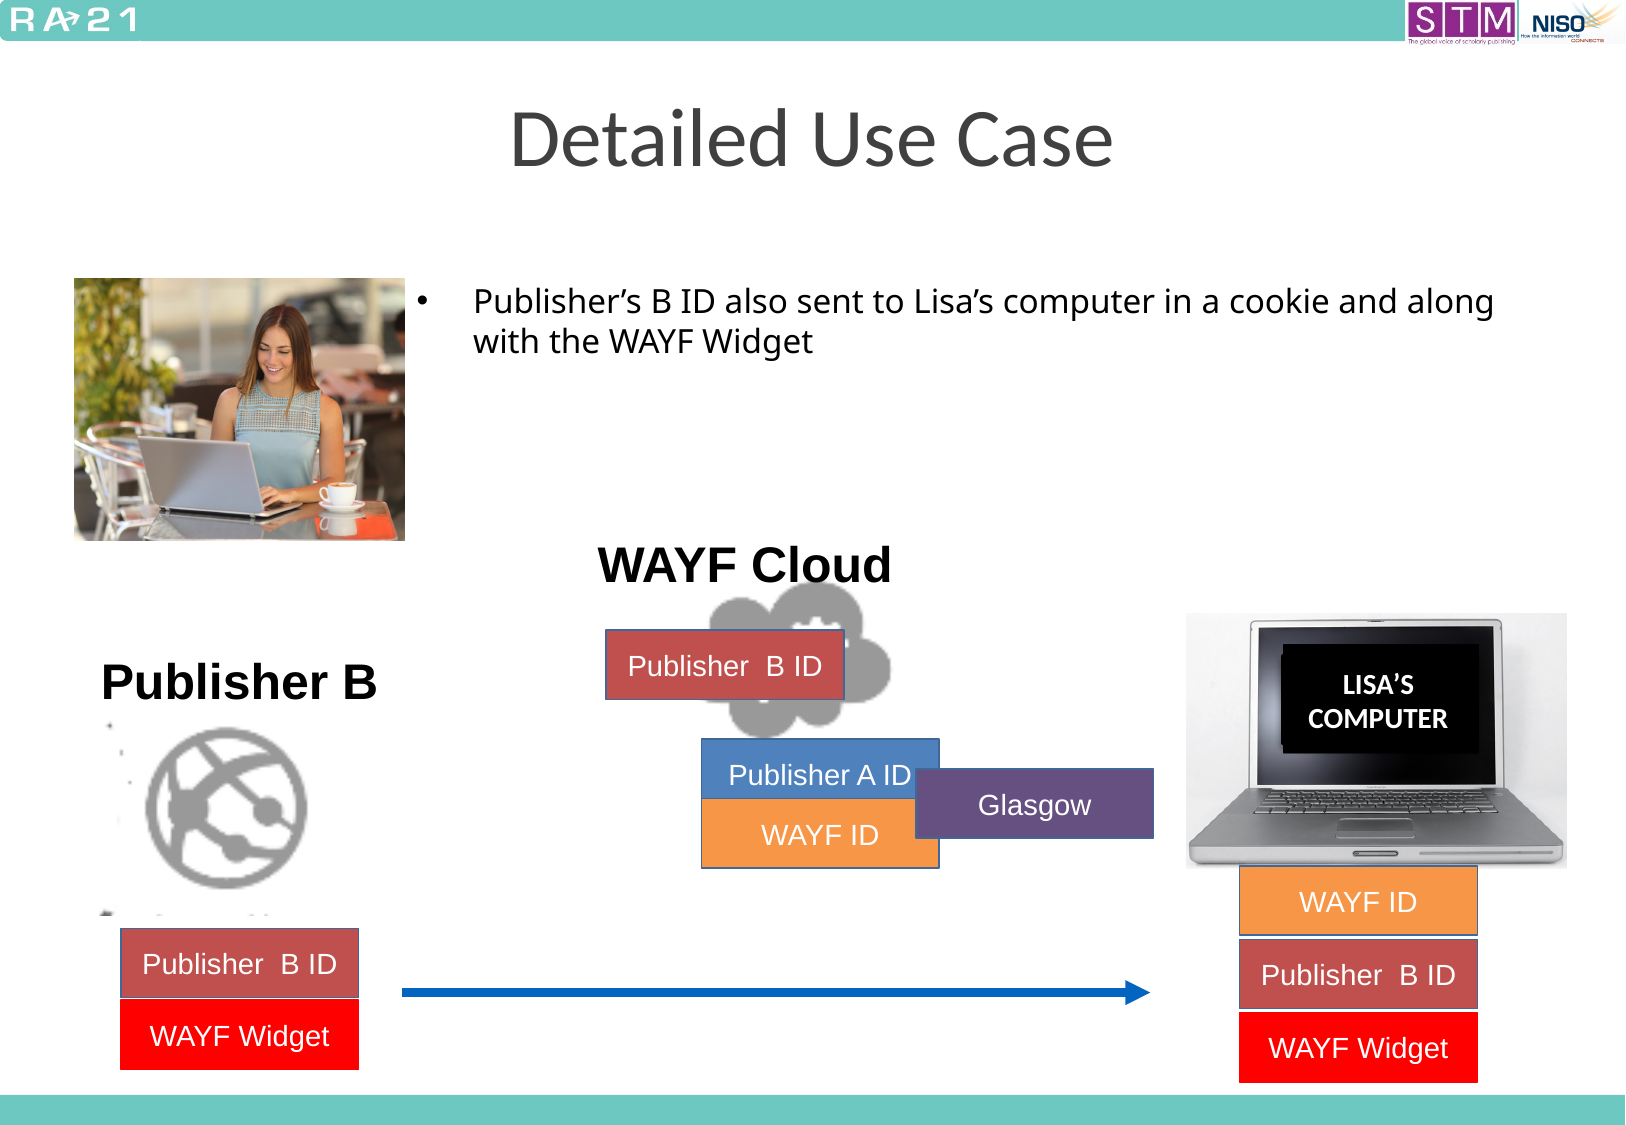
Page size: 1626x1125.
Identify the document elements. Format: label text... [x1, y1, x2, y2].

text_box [1239, 939, 1478, 1009]
picture [682, 564, 905, 761]
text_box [605, 629, 845, 700]
picture [1519, 0, 1625, 44]
text_box Publisher B [100, 649, 379, 710]
picture [74, 278, 405, 541]
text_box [701, 798, 940, 869]
picture [1185, 613, 1568, 869]
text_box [915, 768, 1154, 839]
picture [1405, 0, 1517, 46]
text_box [1239, 865, 1478, 936]
text_box [402, 986, 1151, 999]
picture [50, 719, 362, 916]
title Detailed Use Case [80, 75, 1545, 265]
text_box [1239, 1017, 1478, 1083]
picture [0, 0, 140, 41]
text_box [120, 999, 359, 1070]
text_box WAYF Cloud [591, 532, 899, 593]
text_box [701, 738, 940, 797]
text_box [120, 928, 359, 998]
text_box Publisher’s B ID also sent to Lisa’s computer in a cookie and along with the WAYF Widget [409, 272, 1553, 368]
